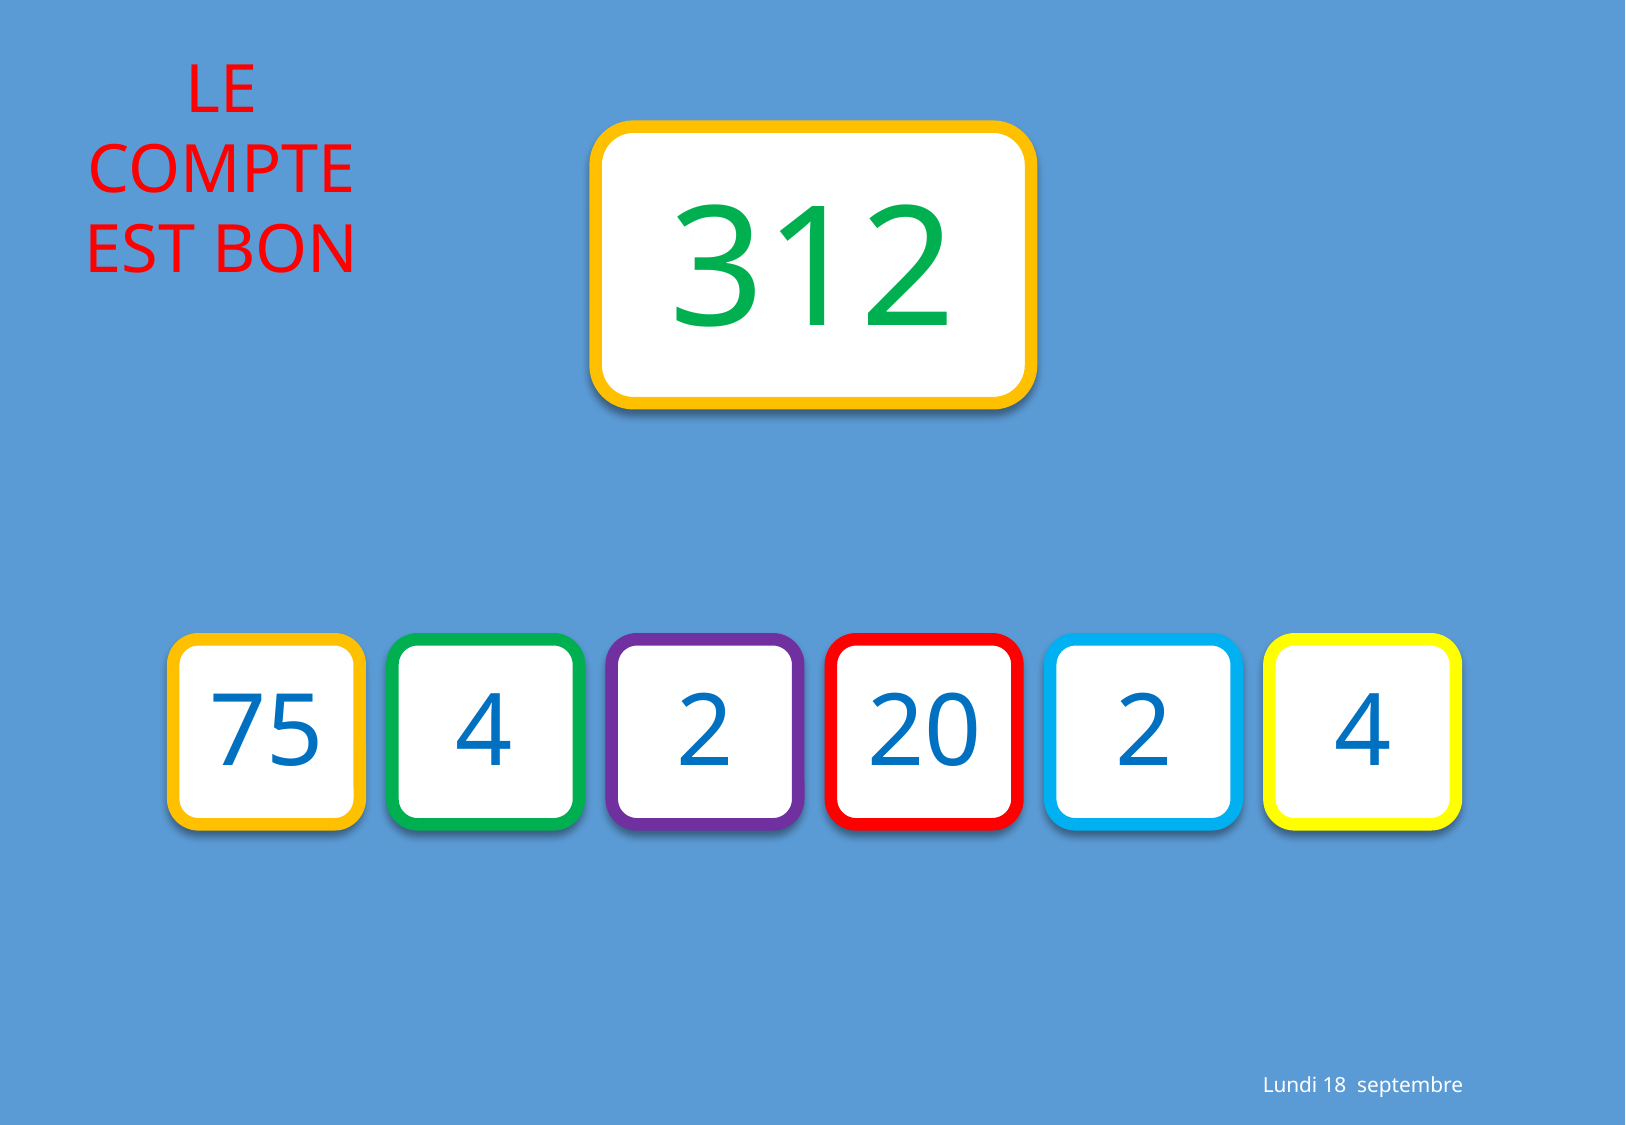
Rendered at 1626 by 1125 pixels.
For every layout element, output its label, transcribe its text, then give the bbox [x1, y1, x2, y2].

text_box Lundi 18 septembre [1248, 1064, 1478, 1105]
list 2 [602, 661, 809, 805]
list 4 [1260, 661, 1467, 805]
list 312 [595, 155, 1031, 388]
list 75 [163, 661, 371, 805]
list 20 [821, 661, 1029, 805]
list 2 [1040, 661, 1248, 805]
list 4 [381, 661, 587, 805]
